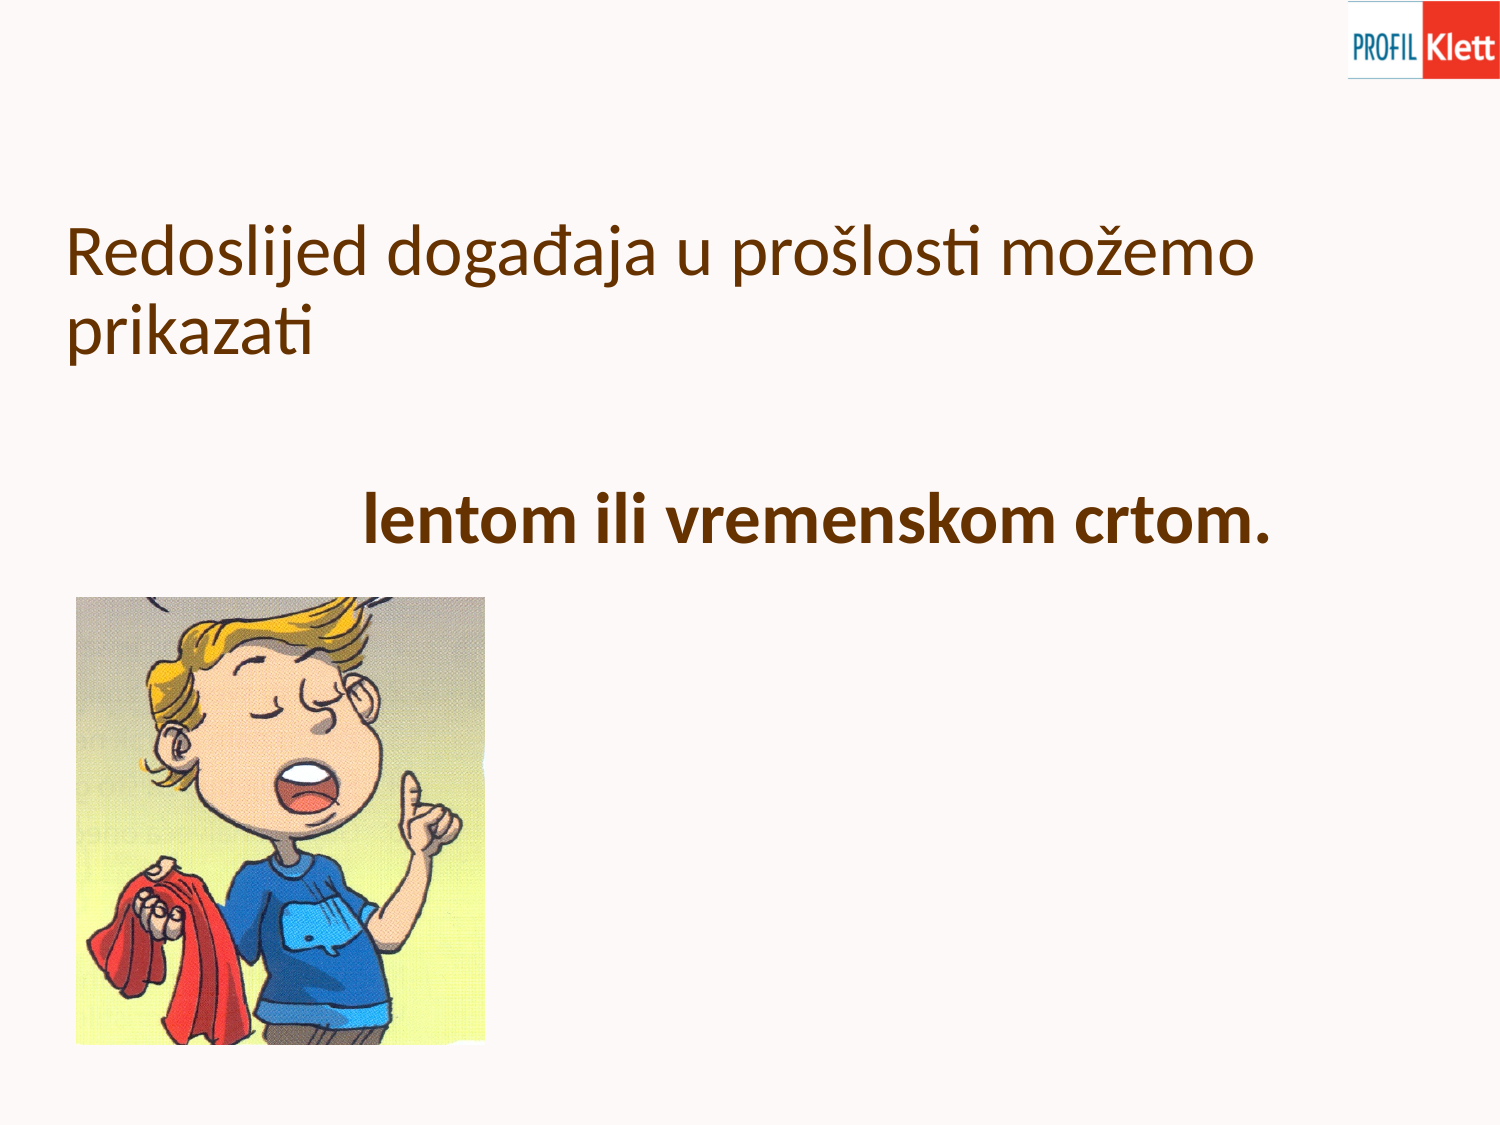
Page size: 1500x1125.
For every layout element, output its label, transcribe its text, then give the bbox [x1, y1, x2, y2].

list Redoslijed događaja u prošlosti možemo prikazati lentom ili vremenskom crtom. [50, 101, 1500, 998]
picture [0, 0, 1500, 1125]
